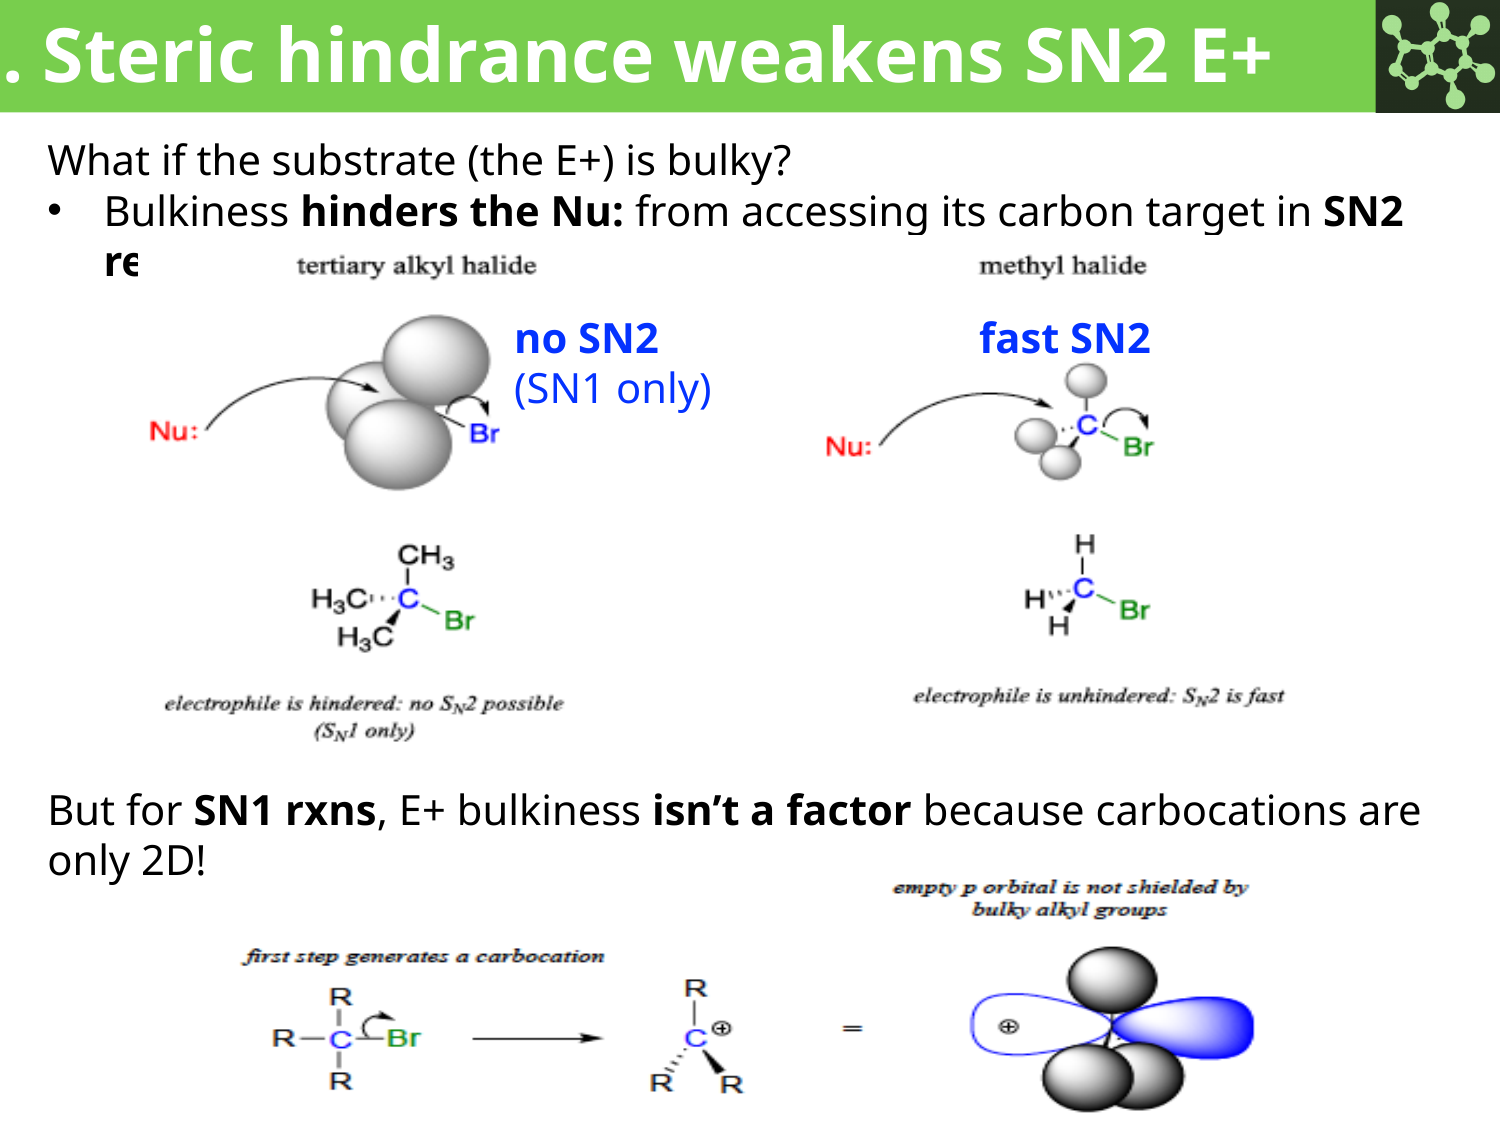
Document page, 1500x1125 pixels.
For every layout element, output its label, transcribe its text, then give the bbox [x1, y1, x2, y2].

picture [1375, 0, 1500, 113]
text_box 1. Steric hindrance weakens SN2 E+ [0, 0, 1290, 105]
picture [220, 873, 1306, 1125]
text_box But for SN1 rxns, E+ bulkiness isn’t a factor because carbocations are only 2D! [32, 776, 1470, 892]
text_box What if the substrate (the E+) is bulky? Bulkiness hinders the Nu: from accessing its carbon target in SN2 reactions. [32, 126, 1470, 292]
picture [138, 235, 1306, 751]
text_box [0, 0, 1375, 113]
